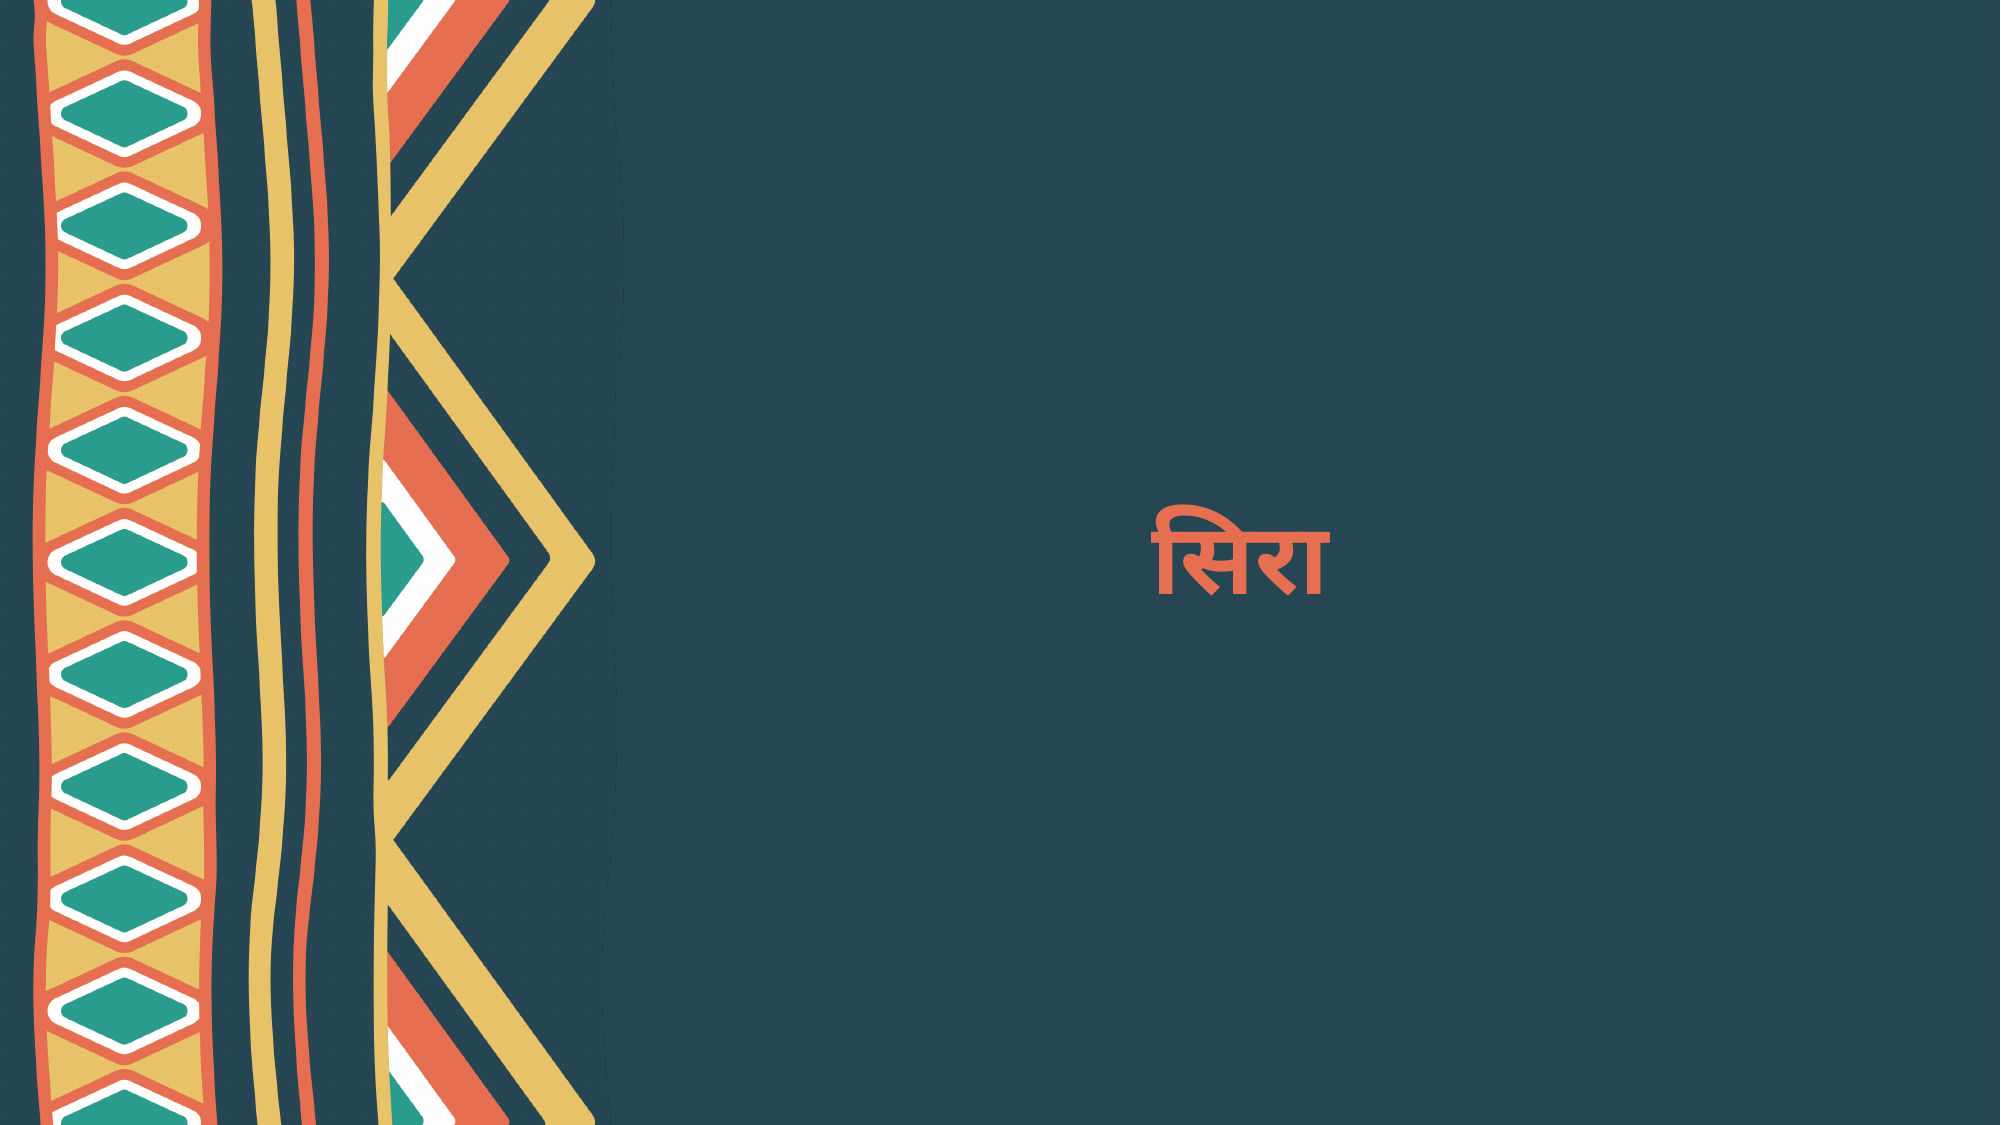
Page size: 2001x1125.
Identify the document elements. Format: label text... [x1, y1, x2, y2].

title सिरा [629, 453, 1851, 672]
picture [0, 0, 624, 1125]
